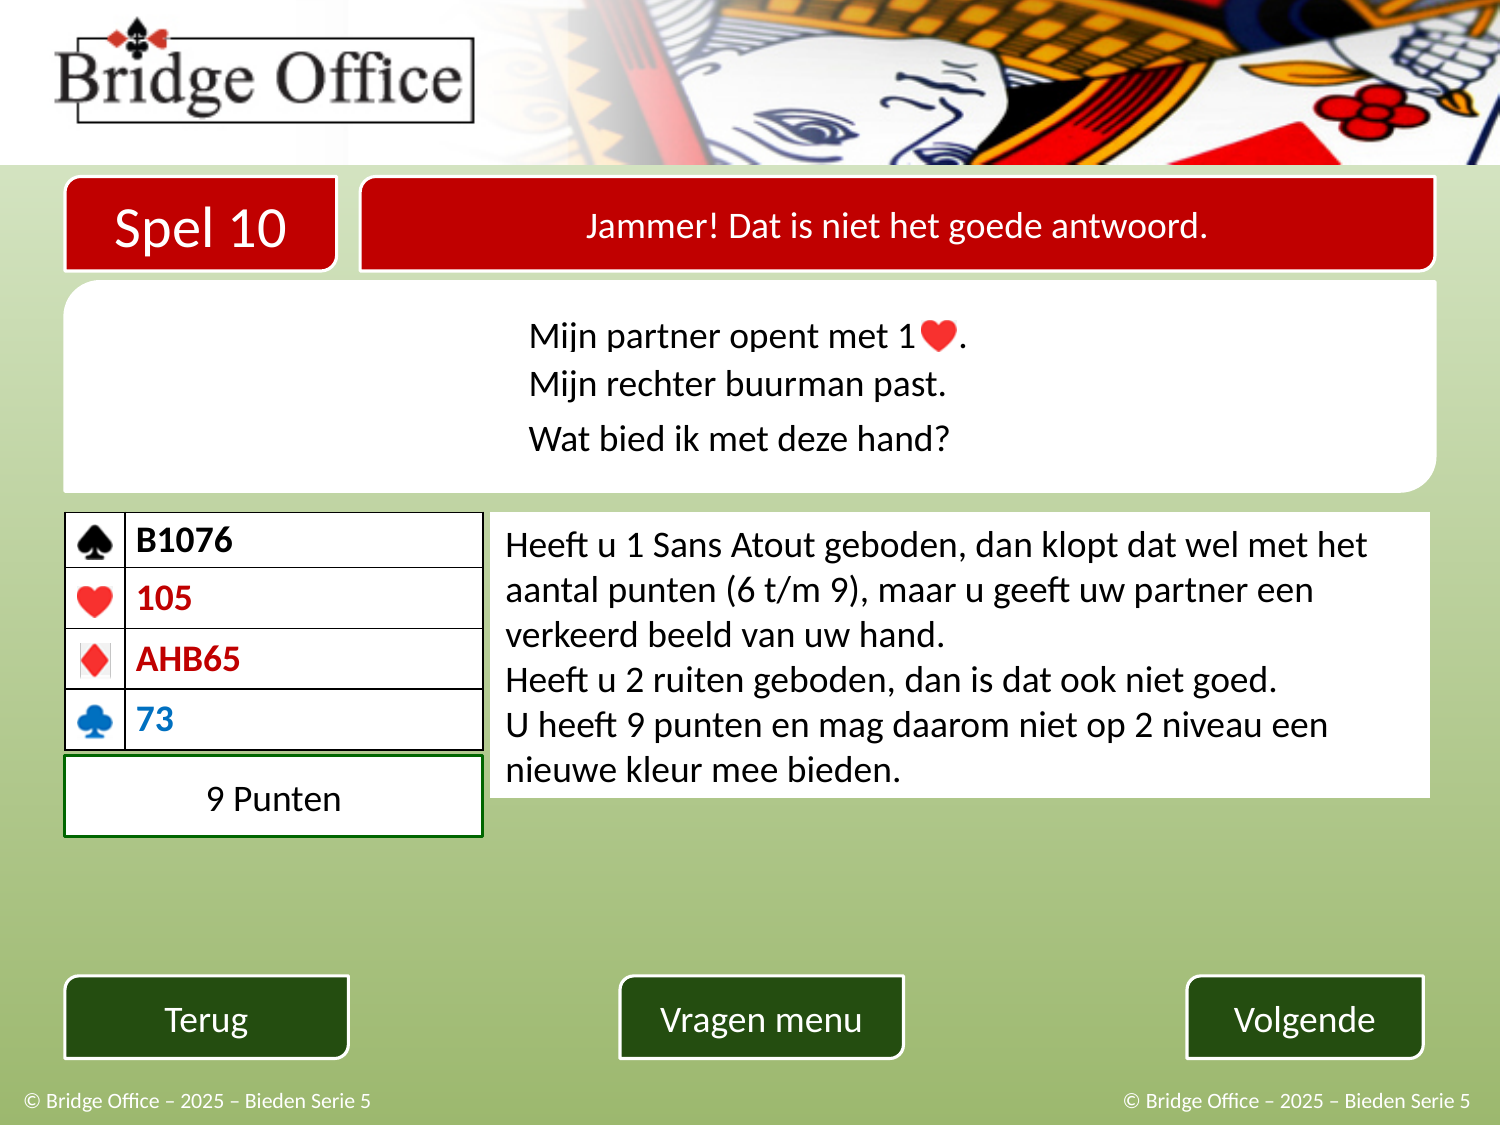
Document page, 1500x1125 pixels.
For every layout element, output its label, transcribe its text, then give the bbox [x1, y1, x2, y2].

picture [77, 524, 113, 561]
table_cell [66, 690, 124, 749]
text_box Vragen menu [618, 974, 906, 1061]
text_box Jammer! Dat is niet het goede antwoord. [358, 179, 1437, 273]
picture [77, 703, 113, 740]
table_header [66, 513, 124, 567]
picture [77, 585, 113, 618]
table_cell [66, 629, 124, 688]
picture [77, 643, 113, 679]
table_cell 73 [126, 690, 482, 749]
text_box Spel 10 [63, 179, 339, 273]
table_header B1076 [126, 513, 482, 567]
text_box Terug [63, 974, 350, 1061]
text_box Mijn rechter buurman past. [513, 352, 987, 406]
picture [920, 319, 957, 352]
table_cell [66, 568, 124, 628]
text_box Volgende [1185, 974, 1425, 1061]
text_box © Bridge Office – 2025 – Bieden Serie 5 [1107, 1079, 1500, 1121]
text_box Heeft u 1 Sans Atout geboden, dan klopt dat wel met het aantal punten (6 t/m 9), maar u geeft uw partner een verkeerd beeld van uw hand. Heeft u 2 ruiten geboden, dan is dat ook niet goed. U heeft 9 punten en mag daarom niet op 2 niveau een nieuwe kleur mee bieden. [490, 512, 1430, 798]
text_box 9 Punten [63, 754, 484, 838]
picture [0, 0, 1500, 166]
table_cell 105 [126, 568, 482, 628]
text_box Mijn partner opent met 1 . [513, 303, 1022, 364]
table_cell AHB65 [126, 629, 482, 688]
text_box © Bridge Office – 2025 – Bieden Serie 5 [8, 1079, 393, 1121]
text_box [63, 280, 1437, 493]
text_box Wat bied ik met deze hand? [513, 406, 987, 467]
